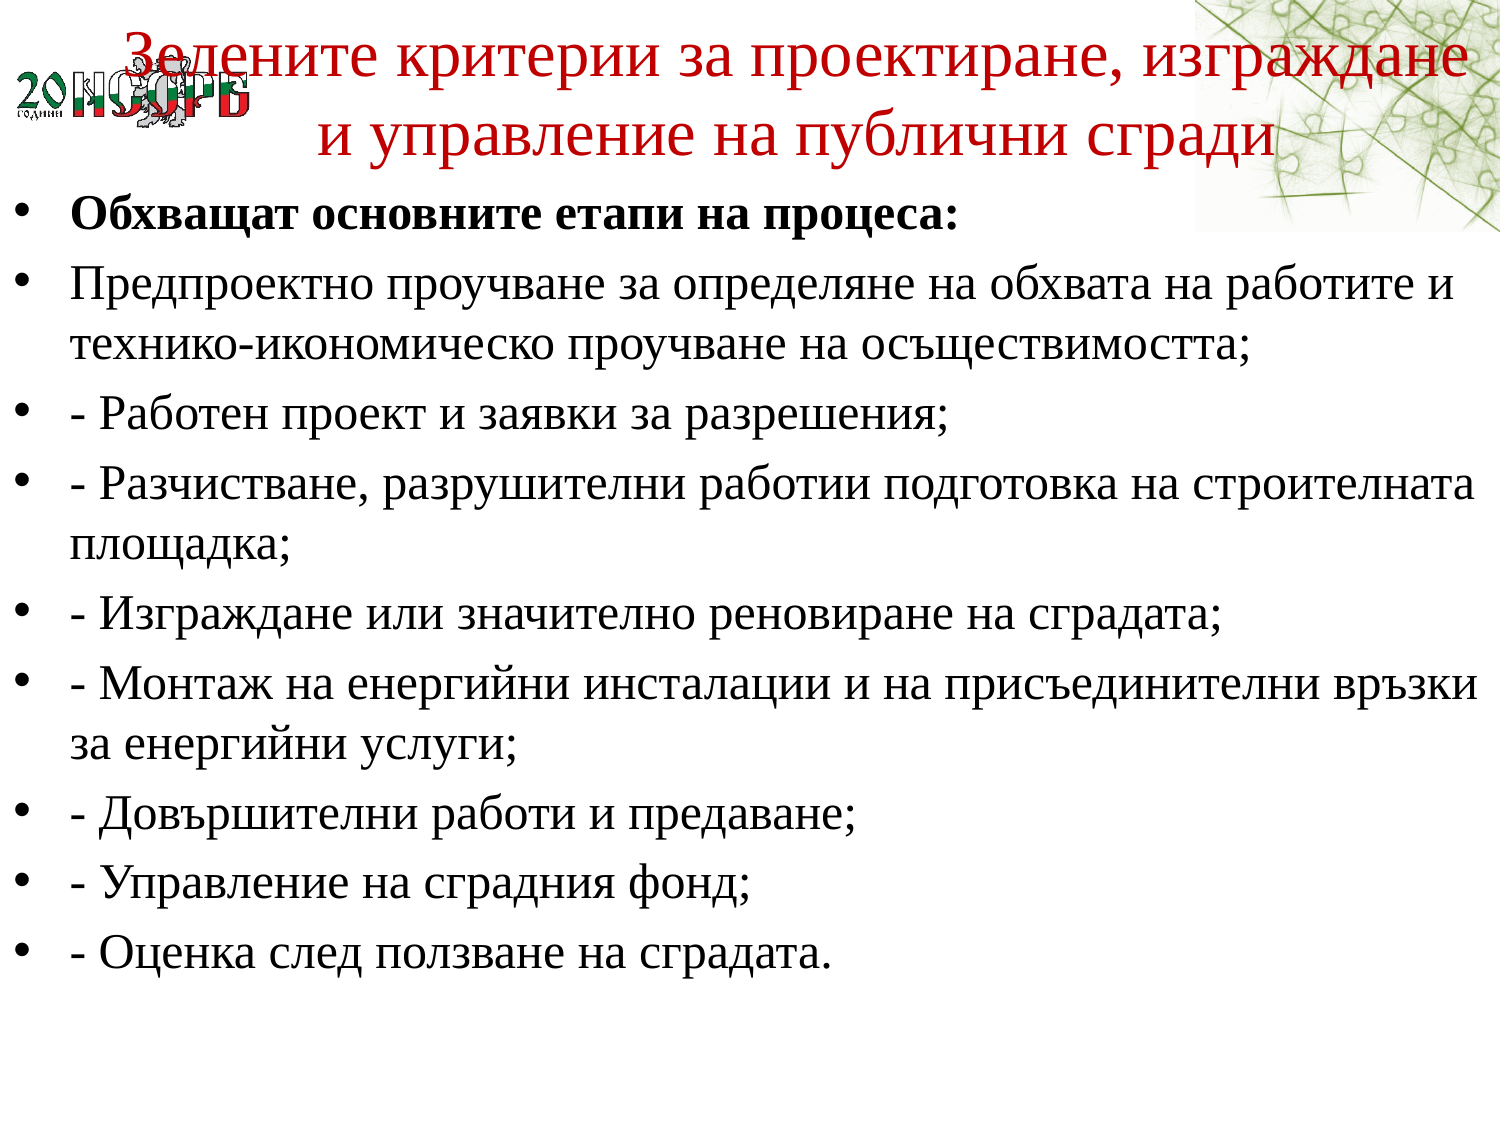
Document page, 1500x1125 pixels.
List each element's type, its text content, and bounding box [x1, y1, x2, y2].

title Зелените критерии за проектиране, изграждане и управление на публични сгради [100, 0, 1193, 183]
picture [3, 54, 266, 150]
list Обхващат основните етапи на процеса: Предпроектно проучване за определяне на обхвата на работите и технико-икономическо проучване на осъществимостта; - Работен проект и заявки за разрешения; - Разчистване, разрушителни работии подготовка на строителната площадка; - Изграждане или значително реновиране на сградата; - Монтаж на енергийни инсталации и на присъединителни връзки за енергийни услуги; - Довършителни работи и предаване; - Управление на сградния фонд; - Оценка след ползване на сградата. [0, 171, 1495, 1125]
picture [1195, 0, 1500, 232]
